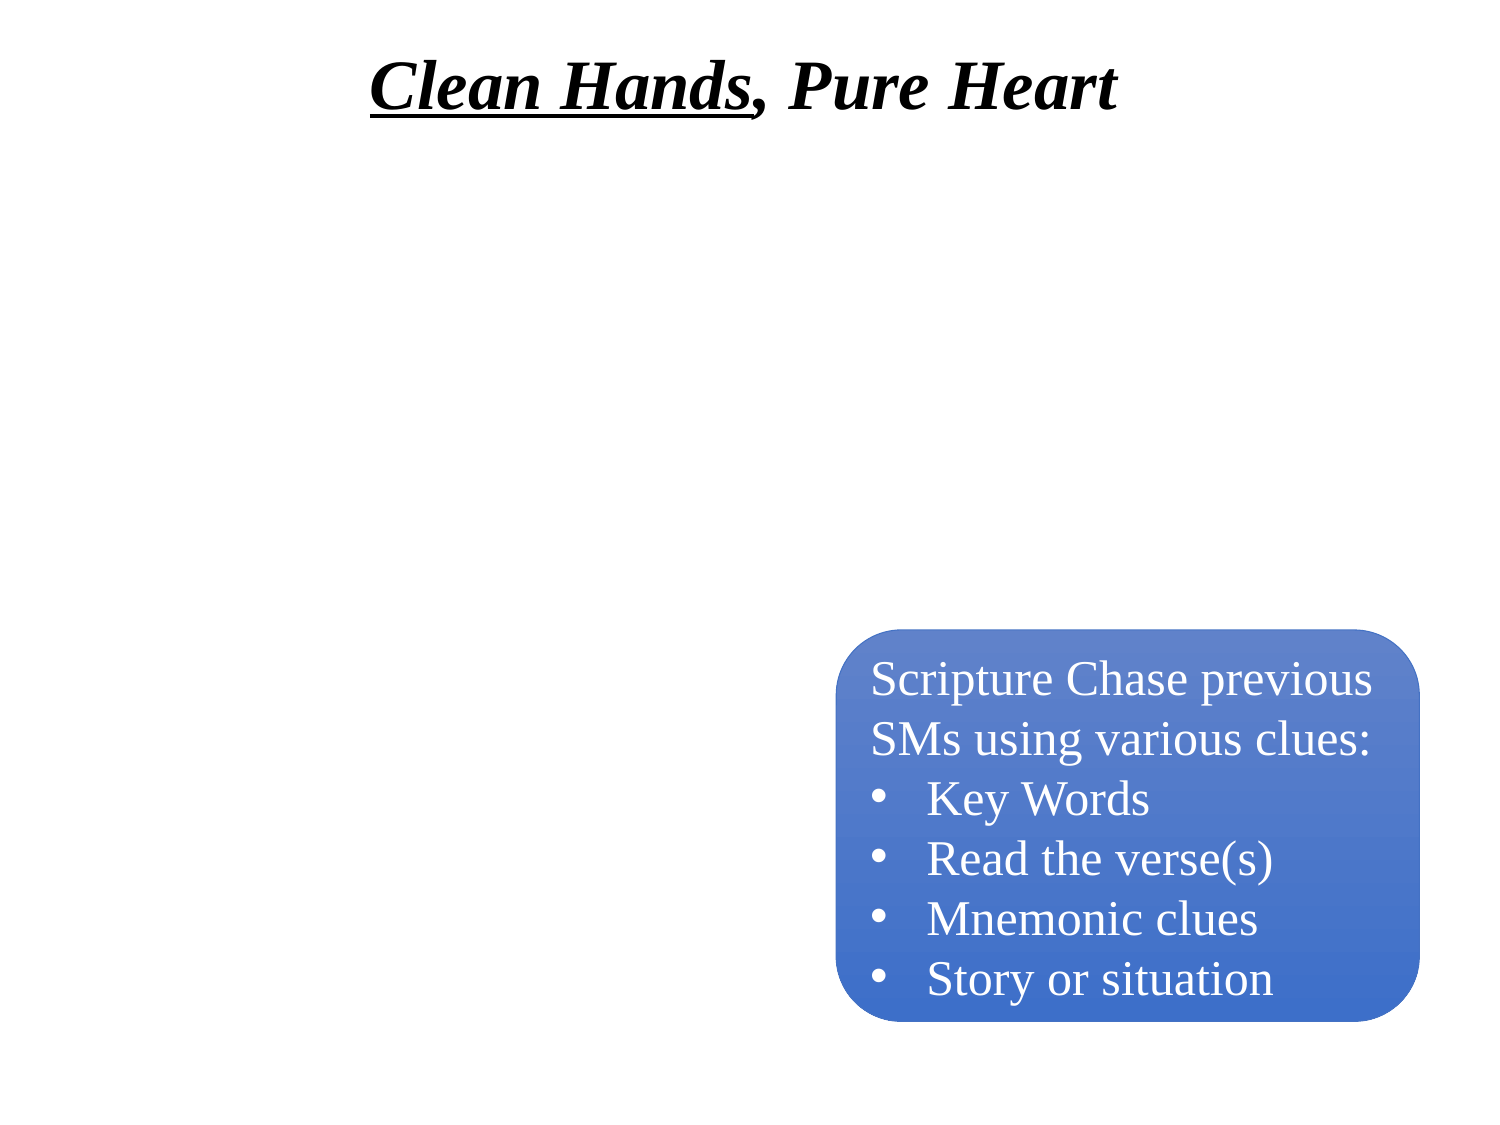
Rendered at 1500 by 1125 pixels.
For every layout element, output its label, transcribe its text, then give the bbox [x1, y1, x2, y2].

text_box Scripture Chase previous SMs using various clues: Key Words Read the verse(s) Mnemonic clues Story or situation [836, 629, 1420, 1022]
text_box Clean Hands, Pure Heart [74, 0, 1413, 175]
